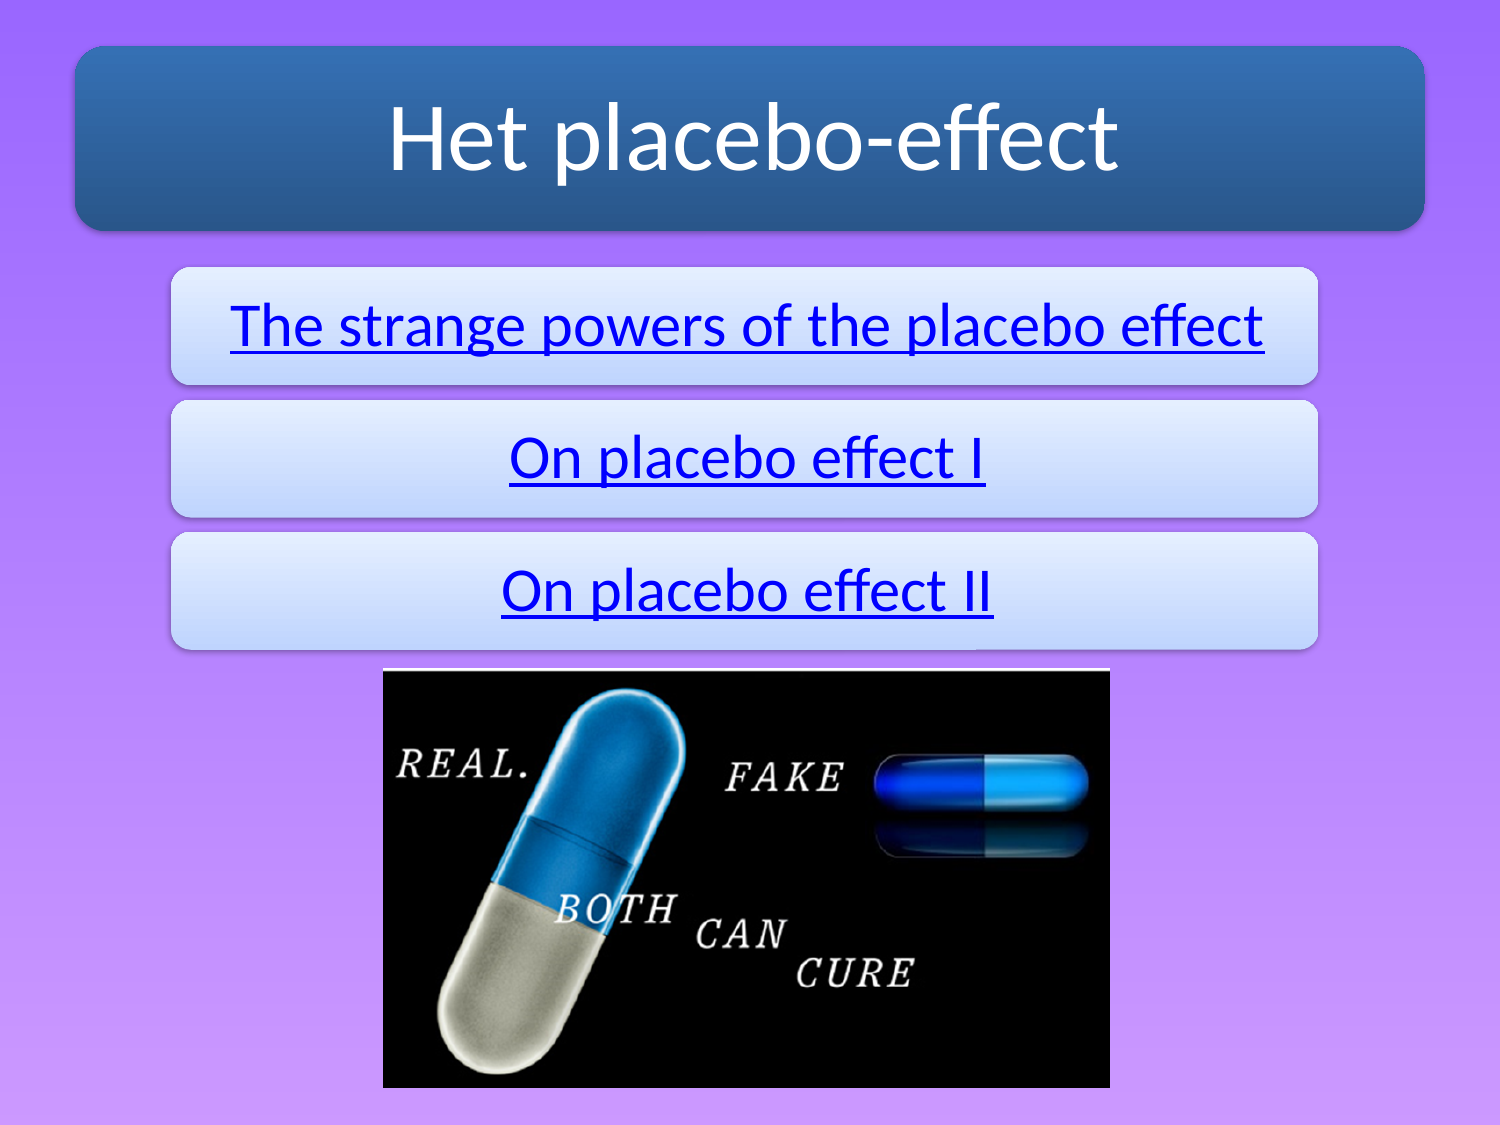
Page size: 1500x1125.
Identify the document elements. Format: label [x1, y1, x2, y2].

picture [383, 668, 1110, 1088]
text_box [74, 44, 1426, 233]
list [170, 266, 1319, 650]
